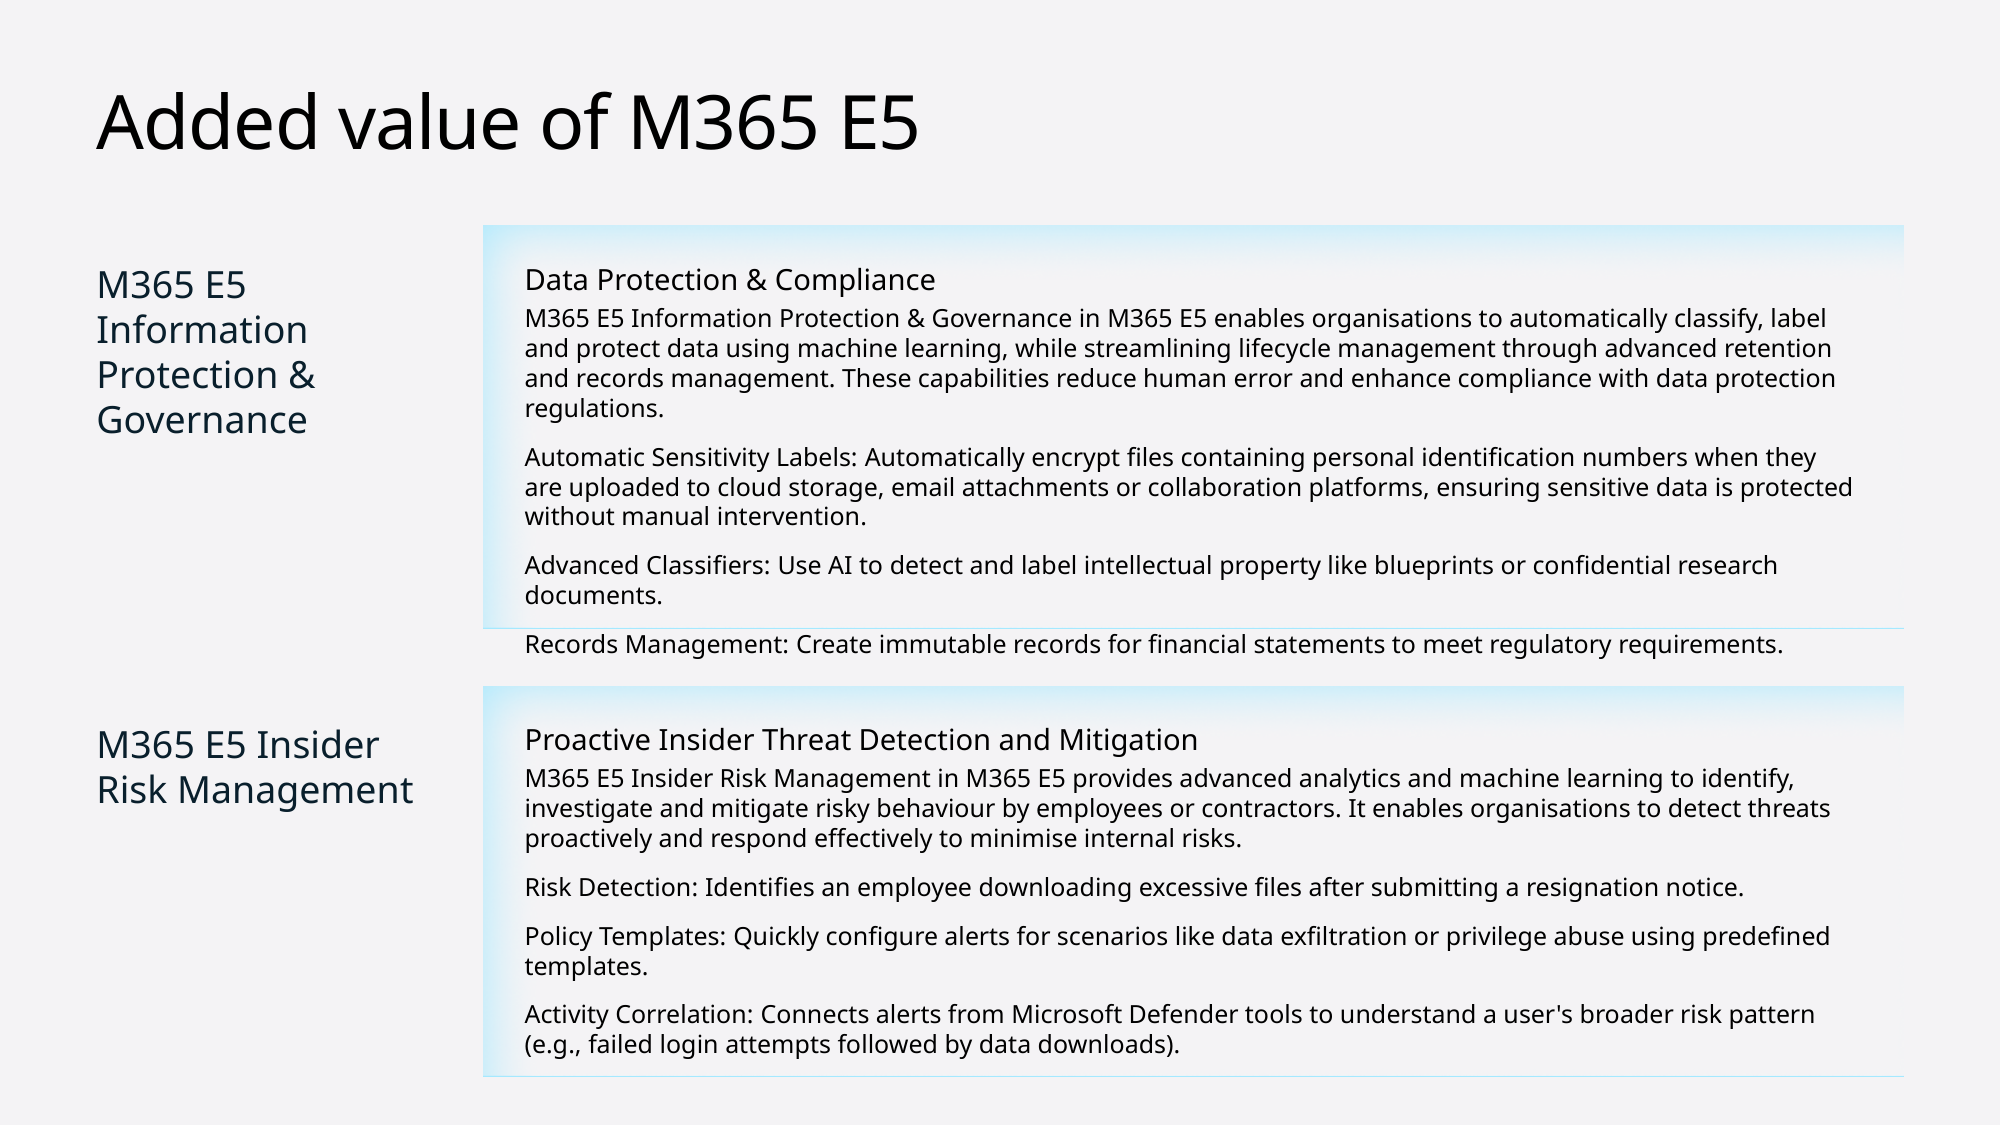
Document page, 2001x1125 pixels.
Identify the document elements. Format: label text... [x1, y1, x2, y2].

picture [482, 685, 1904, 1078]
text_box M365 E5 Insider Risk Management [96, 721, 433, 812]
picture [482, 225, 1904, 630]
text_box Data Protection & Compliance M365 E5 Information Protection & Governance in M365 E5 enables organisations to automatically classify, label and protect data using machine learning, while streamlining lifecycle management through advanced retention and records management. These capabilities reduce human error and enhance compliance with data protection regulations. Automatic Sensitivity Labels: Automatically encrypt files containing personal identification numbers when they are uploaded to cloud storage, email attachments or collaboration platforms, ensuring sensitive data is protected without manual intervention. Advanced Classifiers: Use AI to detect and label intellectual property like blueprints or confidential research documents. Records Management: Create immutable records for financial statements to meet regulatory requirements. [483, 630, 1904, 659]
text_box M365 E5 Information Protection & Governance [96, 261, 482, 442]
title Added value of M365 E5 [96, 75, 1904, 166]
